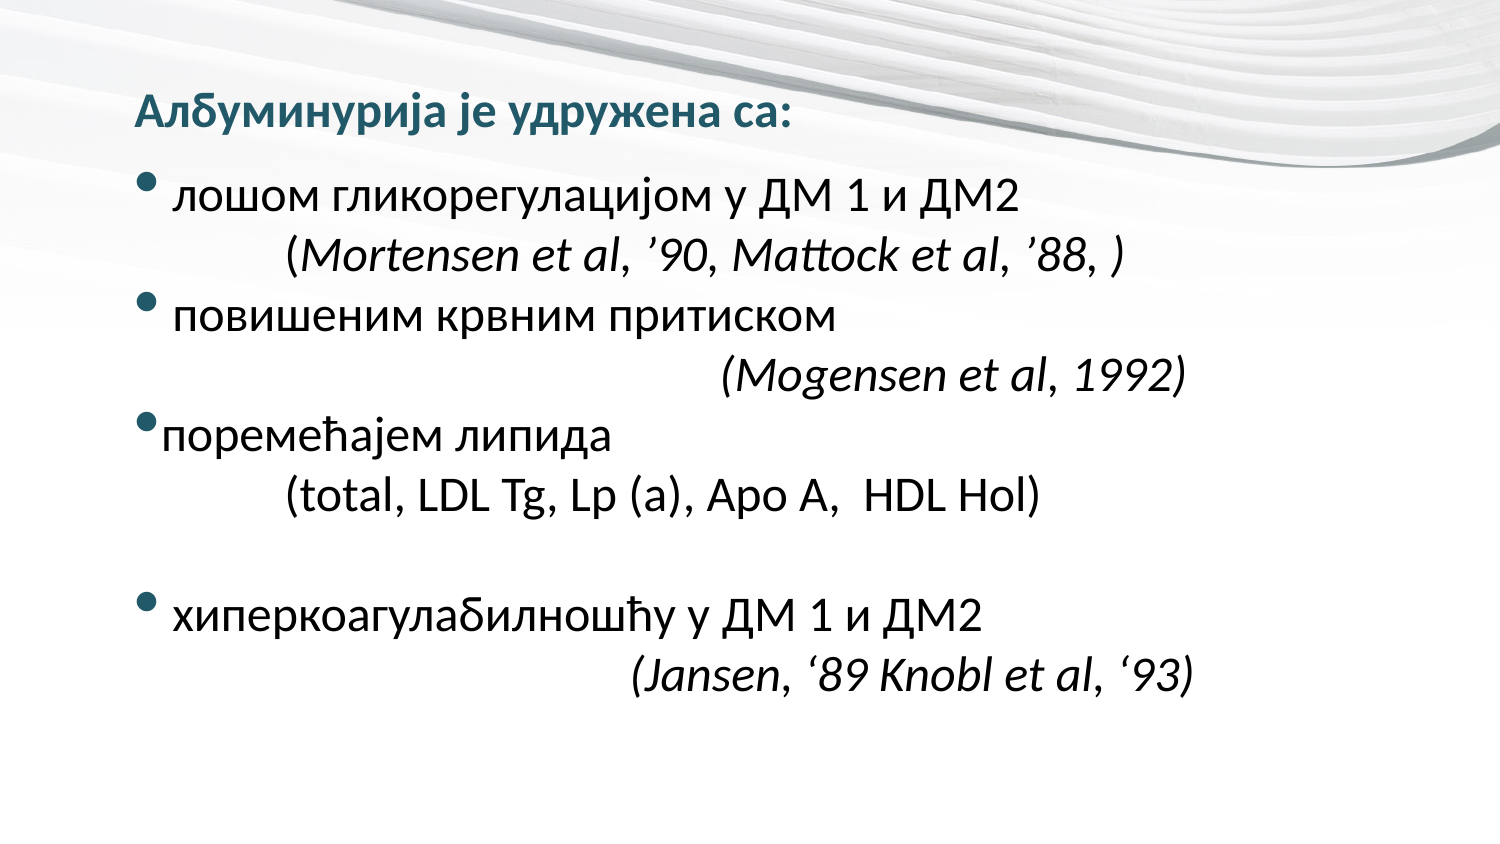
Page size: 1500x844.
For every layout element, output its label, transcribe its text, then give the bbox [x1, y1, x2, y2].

picture [0, 0, 1500, 844]
text_box Албуминурија je удружена са: лошом гликорегулацијом у ДM 1 и ДМ2 (Mortensen et al, ’90, Mattock et al, ’88, ) повишеним крвним притиском (Mogensen et al, 1992) поремећајем липида (total, LDL Tg, Lp (a), Apo A, HDL Hol) хиперкоагулабилношћу у ДМ 1 и ДМ2 (Jansen, ‘89 Knobl et al, ‘93) [119, 69, 1421, 709]
